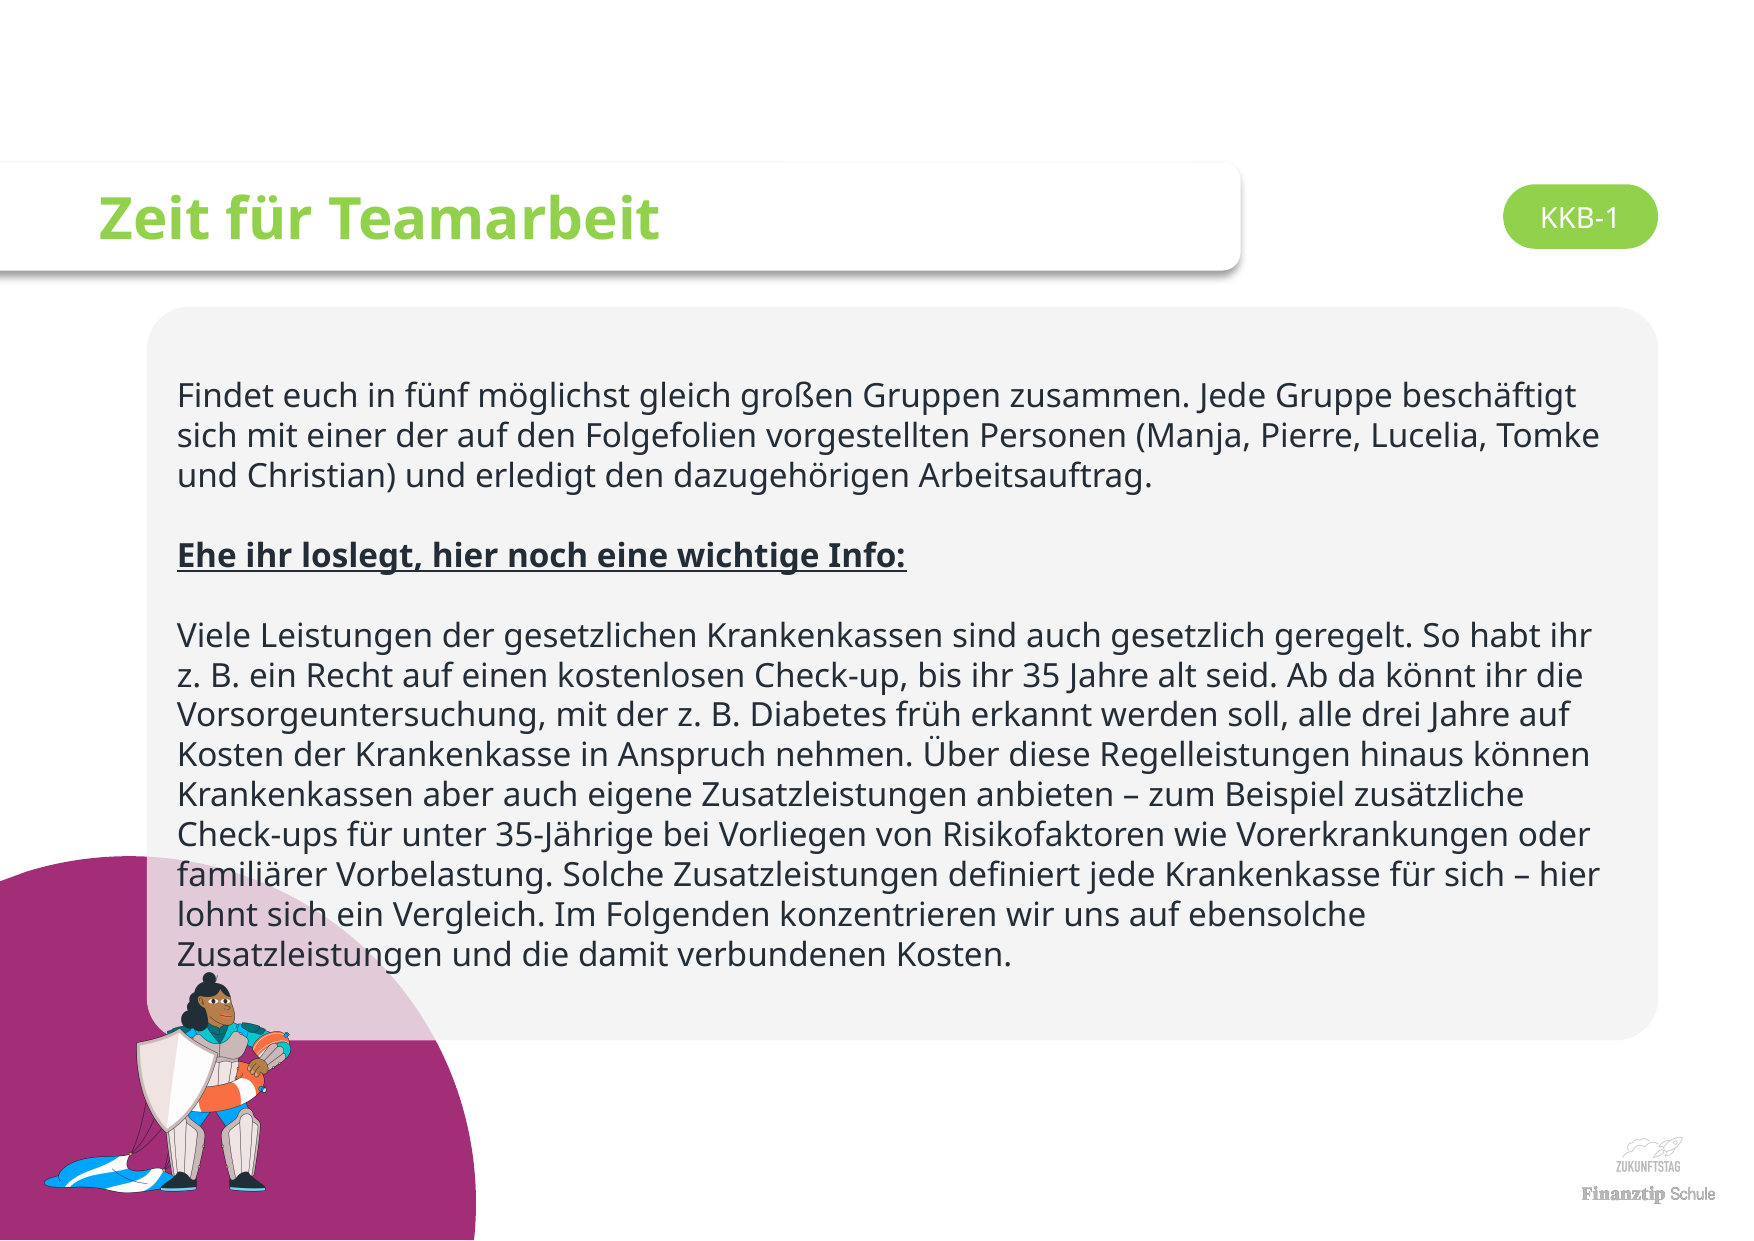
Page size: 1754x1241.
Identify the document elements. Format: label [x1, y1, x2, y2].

picture [1582, 1183, 1716, 1204]
picture [44, 972, 291, 1193]
